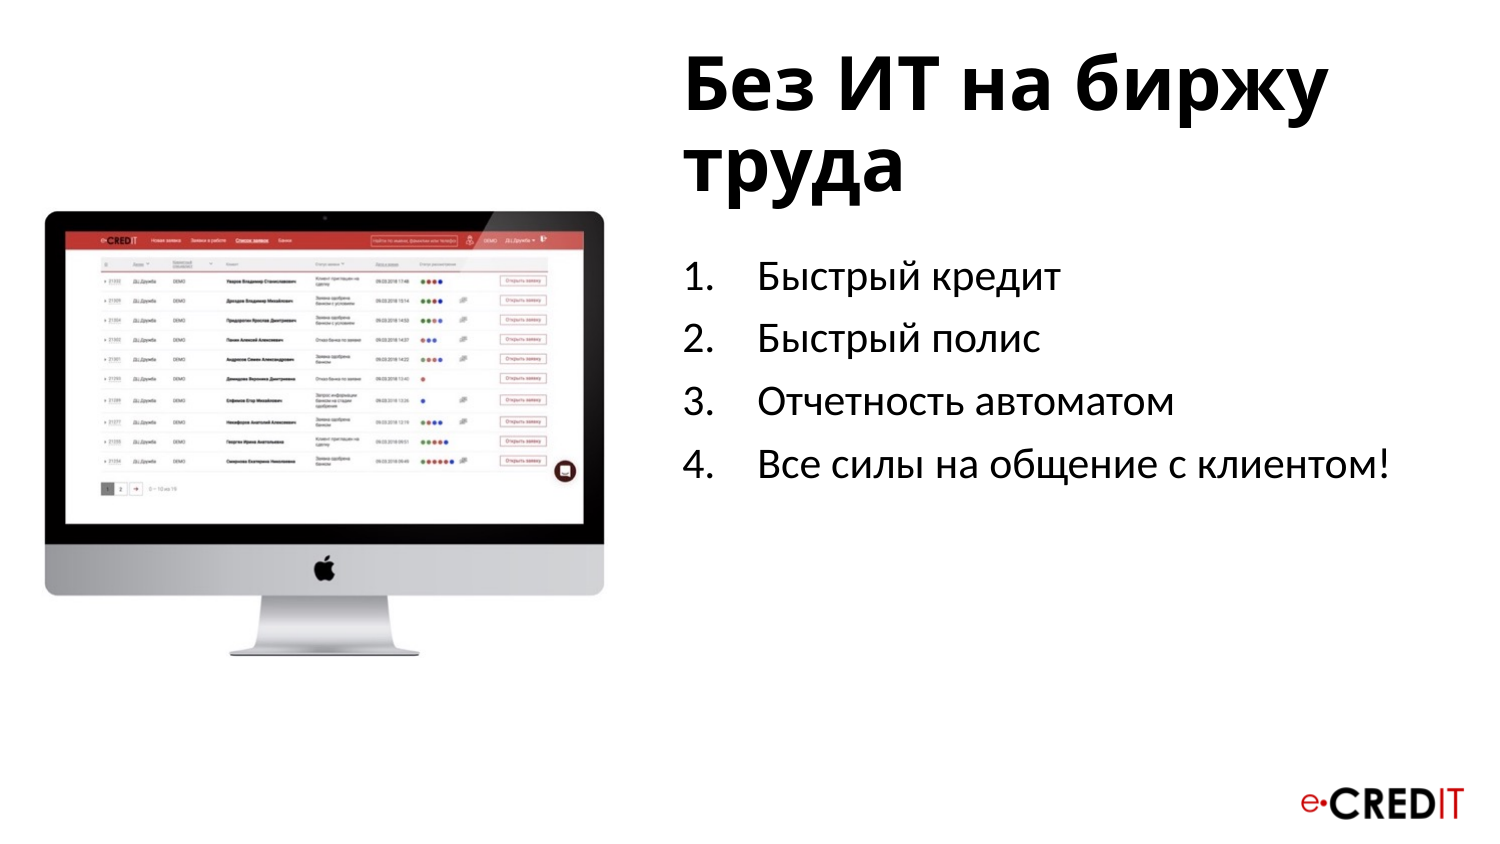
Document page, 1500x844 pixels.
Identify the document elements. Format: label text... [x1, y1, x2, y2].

title Без ИТ на биржу труда [667, 44, 1483, 208]
picture [1290, 776, 1476, 832]
picture [41, 207, 608, 661]
list Быстрый кредит Быстрый полис Отчетность автоматом Все силы на общение с клиентом! [667, 244, 1483, 713]
